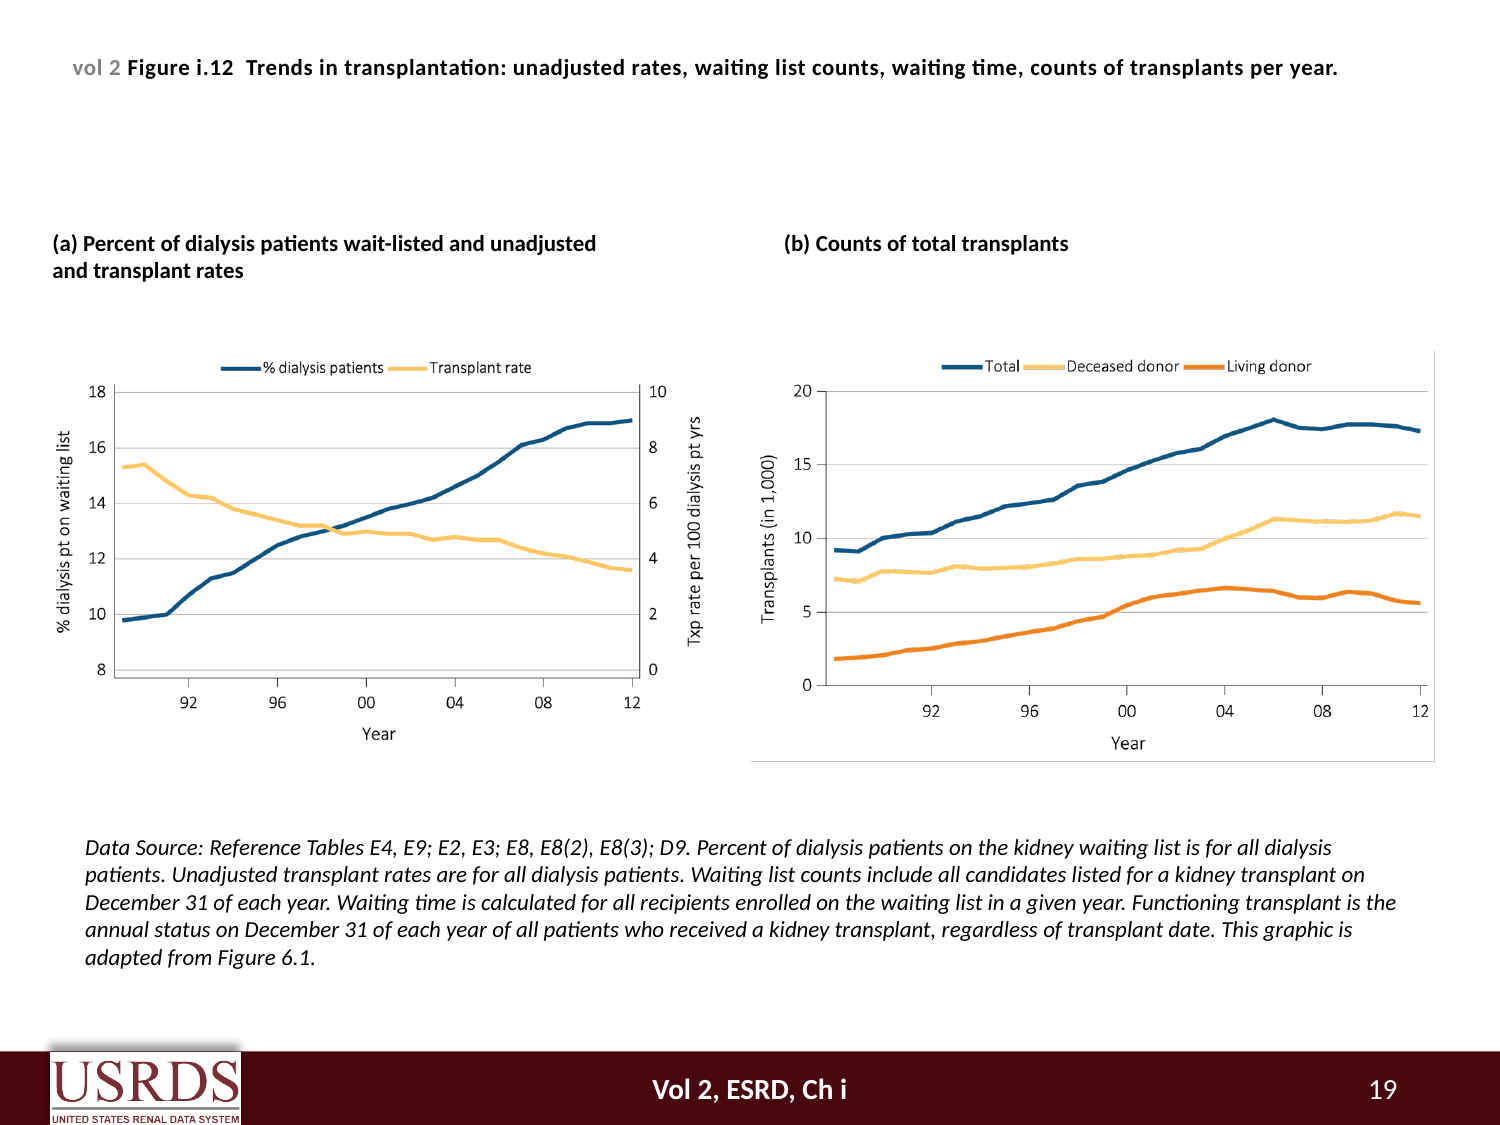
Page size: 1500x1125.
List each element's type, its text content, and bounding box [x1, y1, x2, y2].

picture [50, 1051, 242, 1125]
footer Vol 2, ESRD, Ch i [587, 1062, 913, 1113]
text_box (a) Percent of dialysis patients wait-listed and unadjusted and transplant rates [37, 221, 625, 291]
slide_number 19 [1262, 1062, 1413, 1108]
picture [46, 352, 712, 752]
picture [749, 350, 1435, 762]
text_box (b) Counts of total transplants [769, 221, 1085, 264]
text_box Data Source: Reference Tables E4, E9; E2, E3; E8, E8(2), E8(3); D9. Percent of dialysis patients on the kidney waiting list is for all dialysis patients. Unadjusted transplant rates are for all dialysis patients. Waiting list counts include all candidates listed for a kidney transplant on December 31 of each year. Waiting time is calculated for all recipients enrolled on the waiting list in a given year. Functioning transplant is the annual status on December 31 of each year of all patients who received a kidney transplant, regardless of transplant date. This graphic is adapted from Figure 6.1. [70, 824, 1430, 1005]
title vol 2 Figure i.12 Trends in transplantation: unadjusted rates, waiting list counts, waiting time, counts of transplants per year. [57, 45, 1443, 125]
